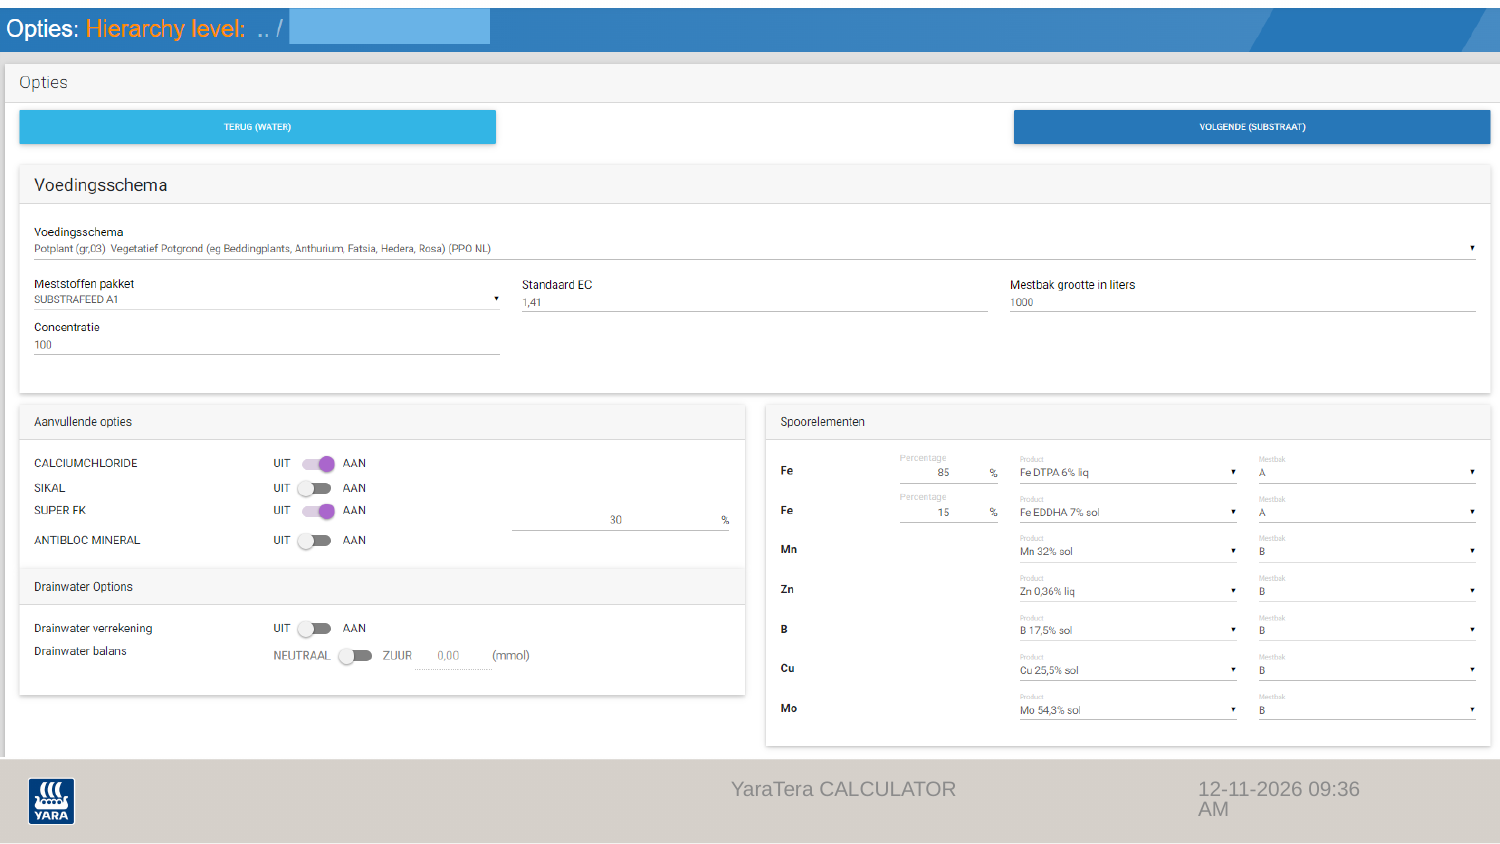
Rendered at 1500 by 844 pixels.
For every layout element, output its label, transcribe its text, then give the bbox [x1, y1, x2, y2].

picture [0, 0, 1500, 844]
footer YaraTera CALCULATOR [512, 765, 1176, 811]
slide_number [1183, 765, 1384, 811]
